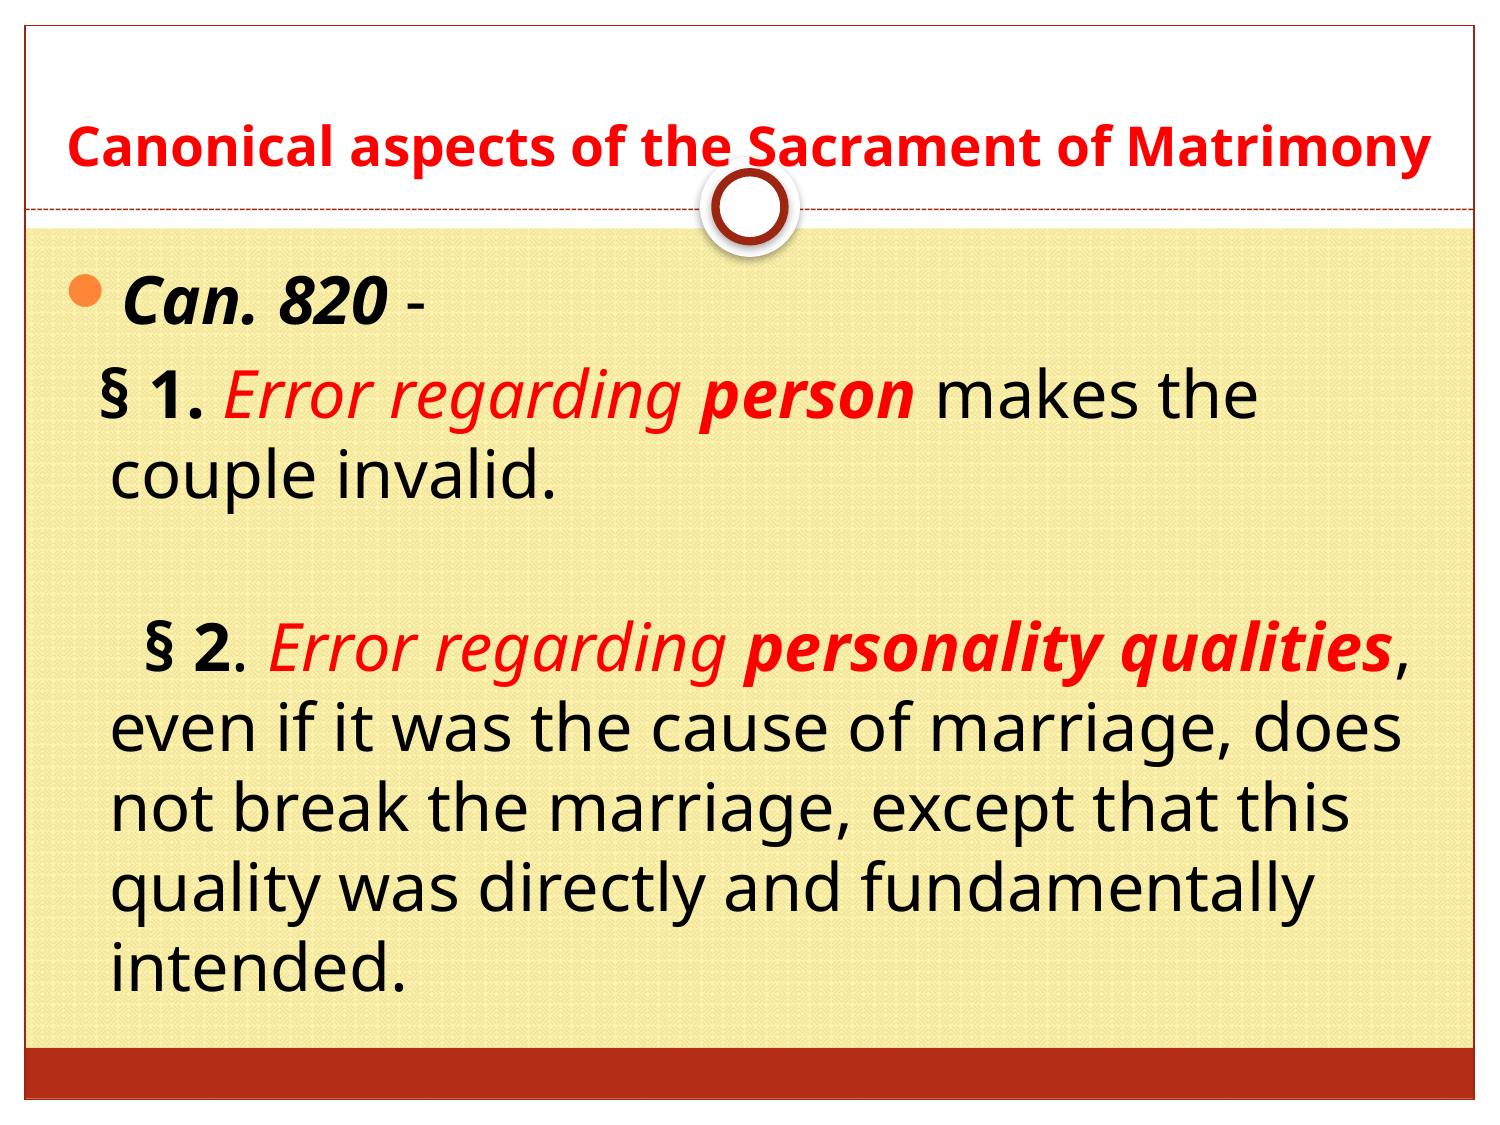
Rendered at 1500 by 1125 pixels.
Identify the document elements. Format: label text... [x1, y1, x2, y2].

title Canonical aspects of the Sacrament of Matrimony [49, 37, 1450, 185]
list Can. 820 - § 1. Error regarding person makes the couple invalid. § 2. Error regarding personality qualities, even if it was the cause of marriage, does not break the marriage, except that this quality was directly and fundamentally intended. [49, 250, 1445, 1071]
